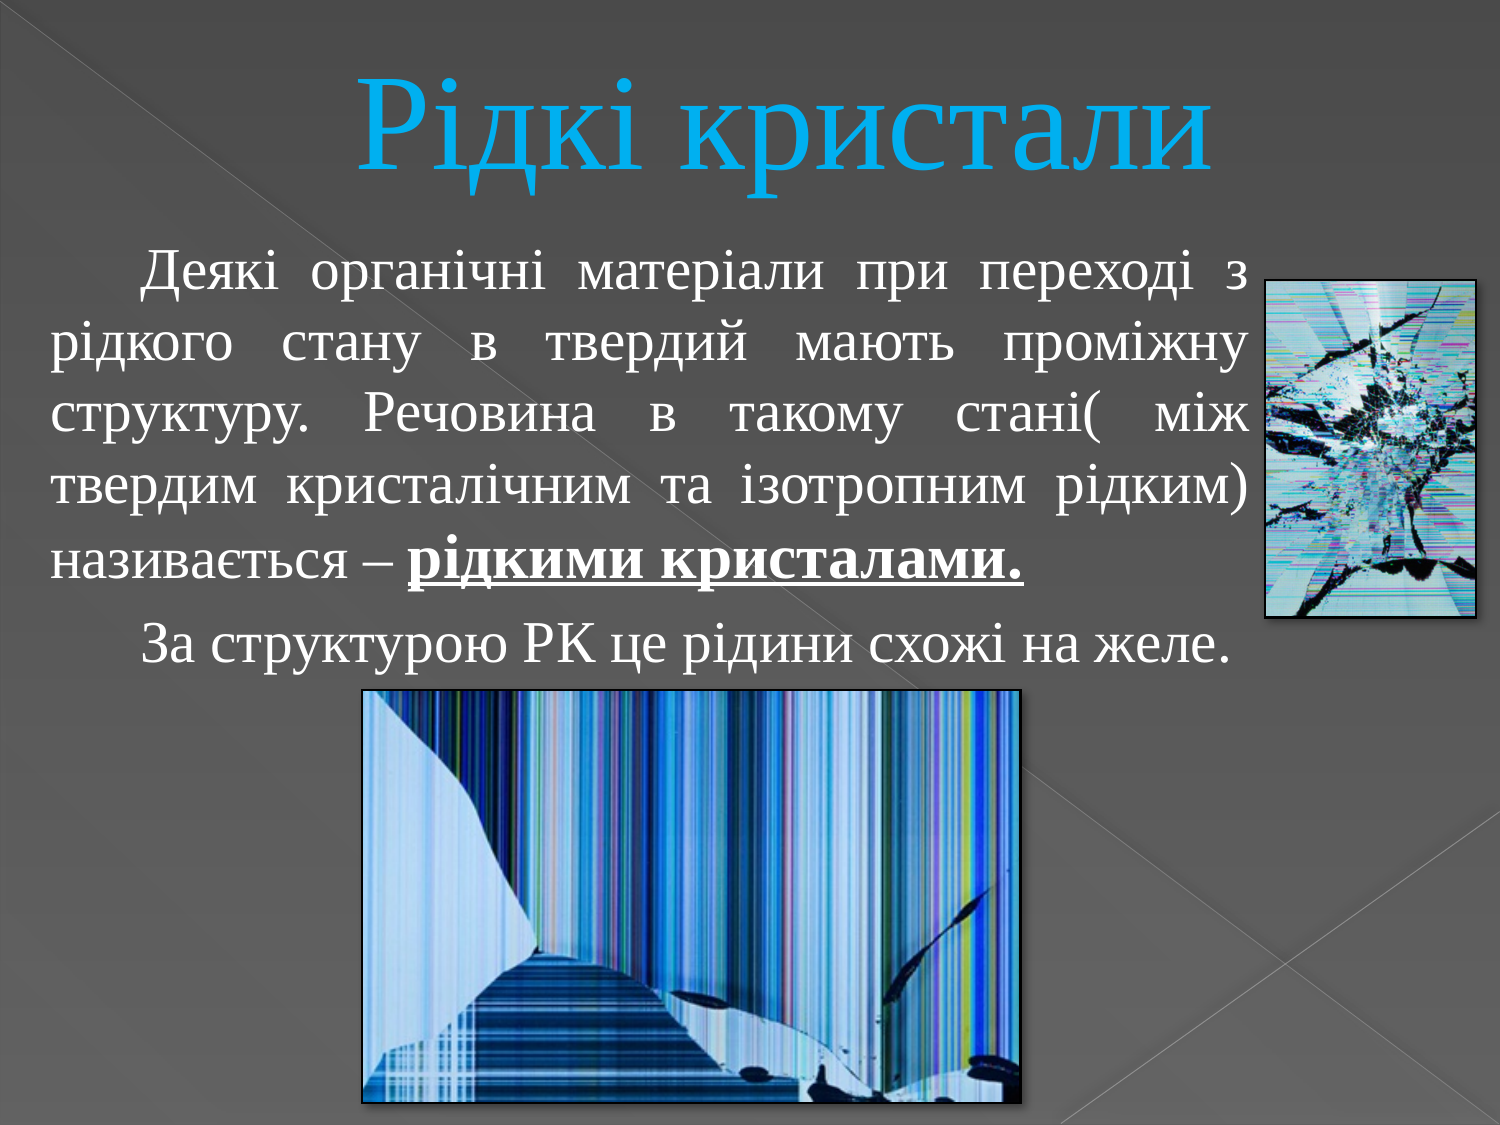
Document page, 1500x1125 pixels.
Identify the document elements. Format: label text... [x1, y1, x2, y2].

title Рідкі кристали [70, 0, 1421, 230]
picture [1202, 282, 1500, 616]
picture [362, 691, 1020, 1102]
list Деякі органічні матеріали при переході з рідкого стану в твердий мають проміжну структуру. Речовина в такому стані( між твердим кристалічним та ізотропним рідким) називається – рідкими кристалами. За структурою РК це рідини схожі на желе. [35, 222, 1266, 704]
